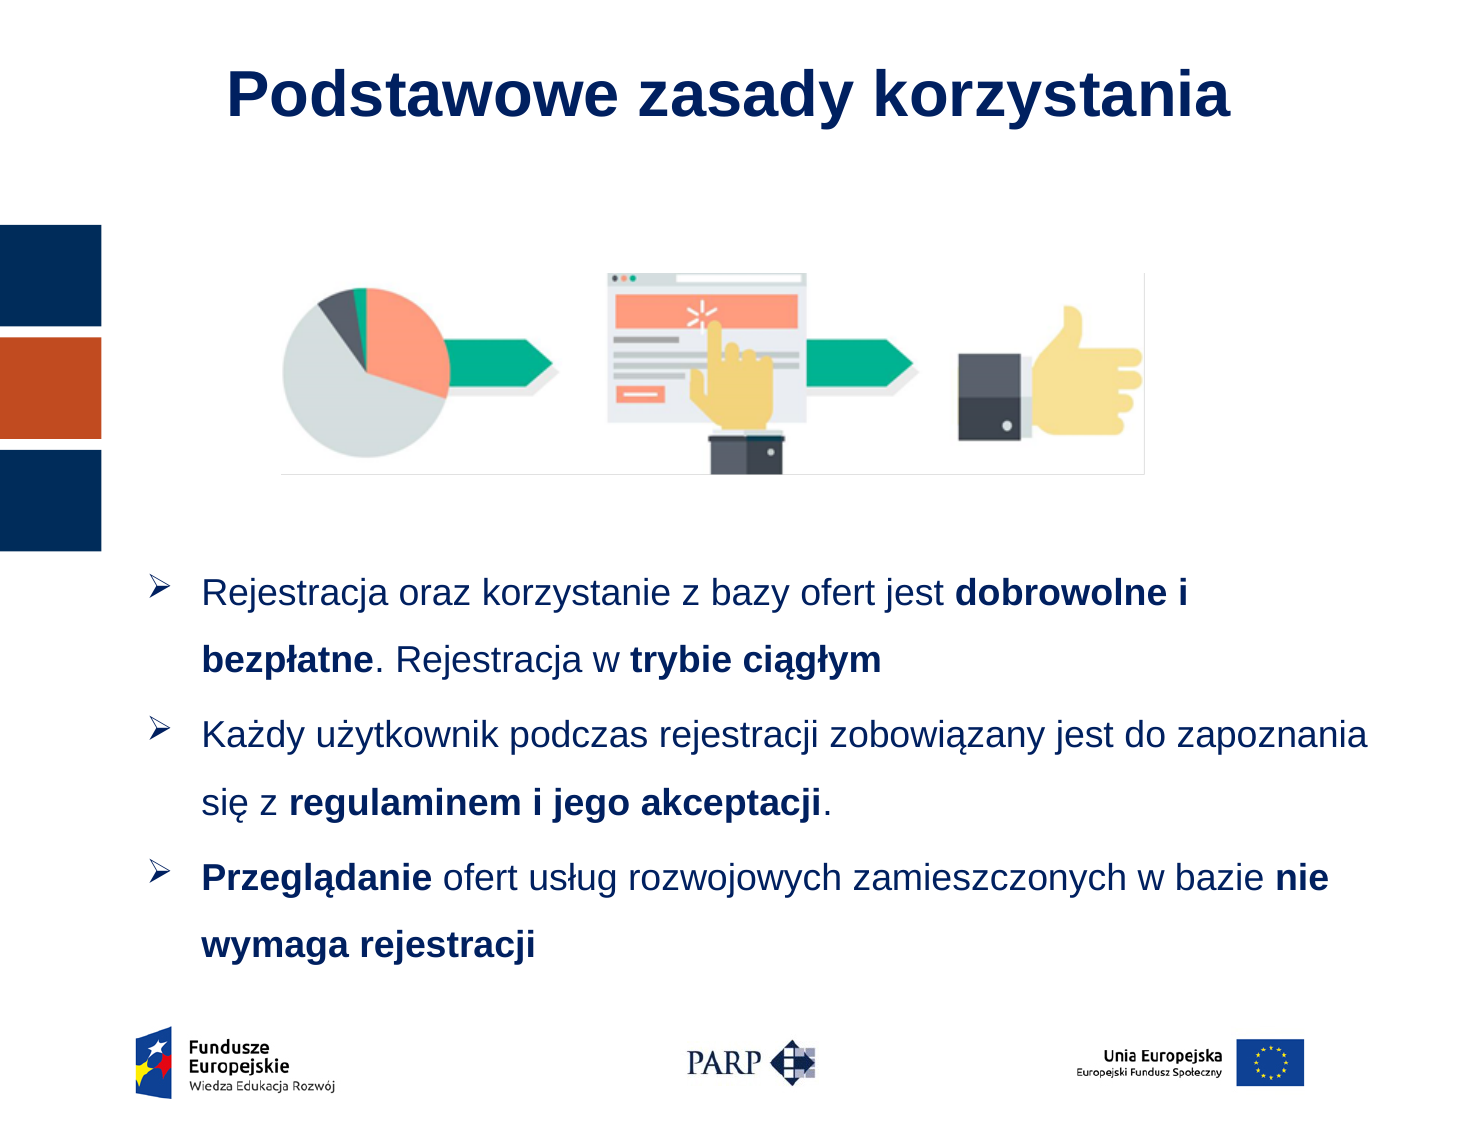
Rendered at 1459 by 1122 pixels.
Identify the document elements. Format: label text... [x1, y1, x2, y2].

picture [281, 273, 1146, 478]
text_box Rejestracja oraz korzystanie z bazy ofert jest dobrowolne i bezpłatne. Rejestracja w trybie ciągłym Każdy użytkownik podczas rejestracji zobowiązany jest do zapoznania się z regulaminem i jego akceptacji. Przeglądanie ofert usług rozwojowych zamieszczonych w bazie nie wymaga rejestracji [132, 537, 1396, 963]
text_box Podstawowe zasady korzystania [109, 44, 1349, 228]
picture [113, 1026, 1305, 1099]
